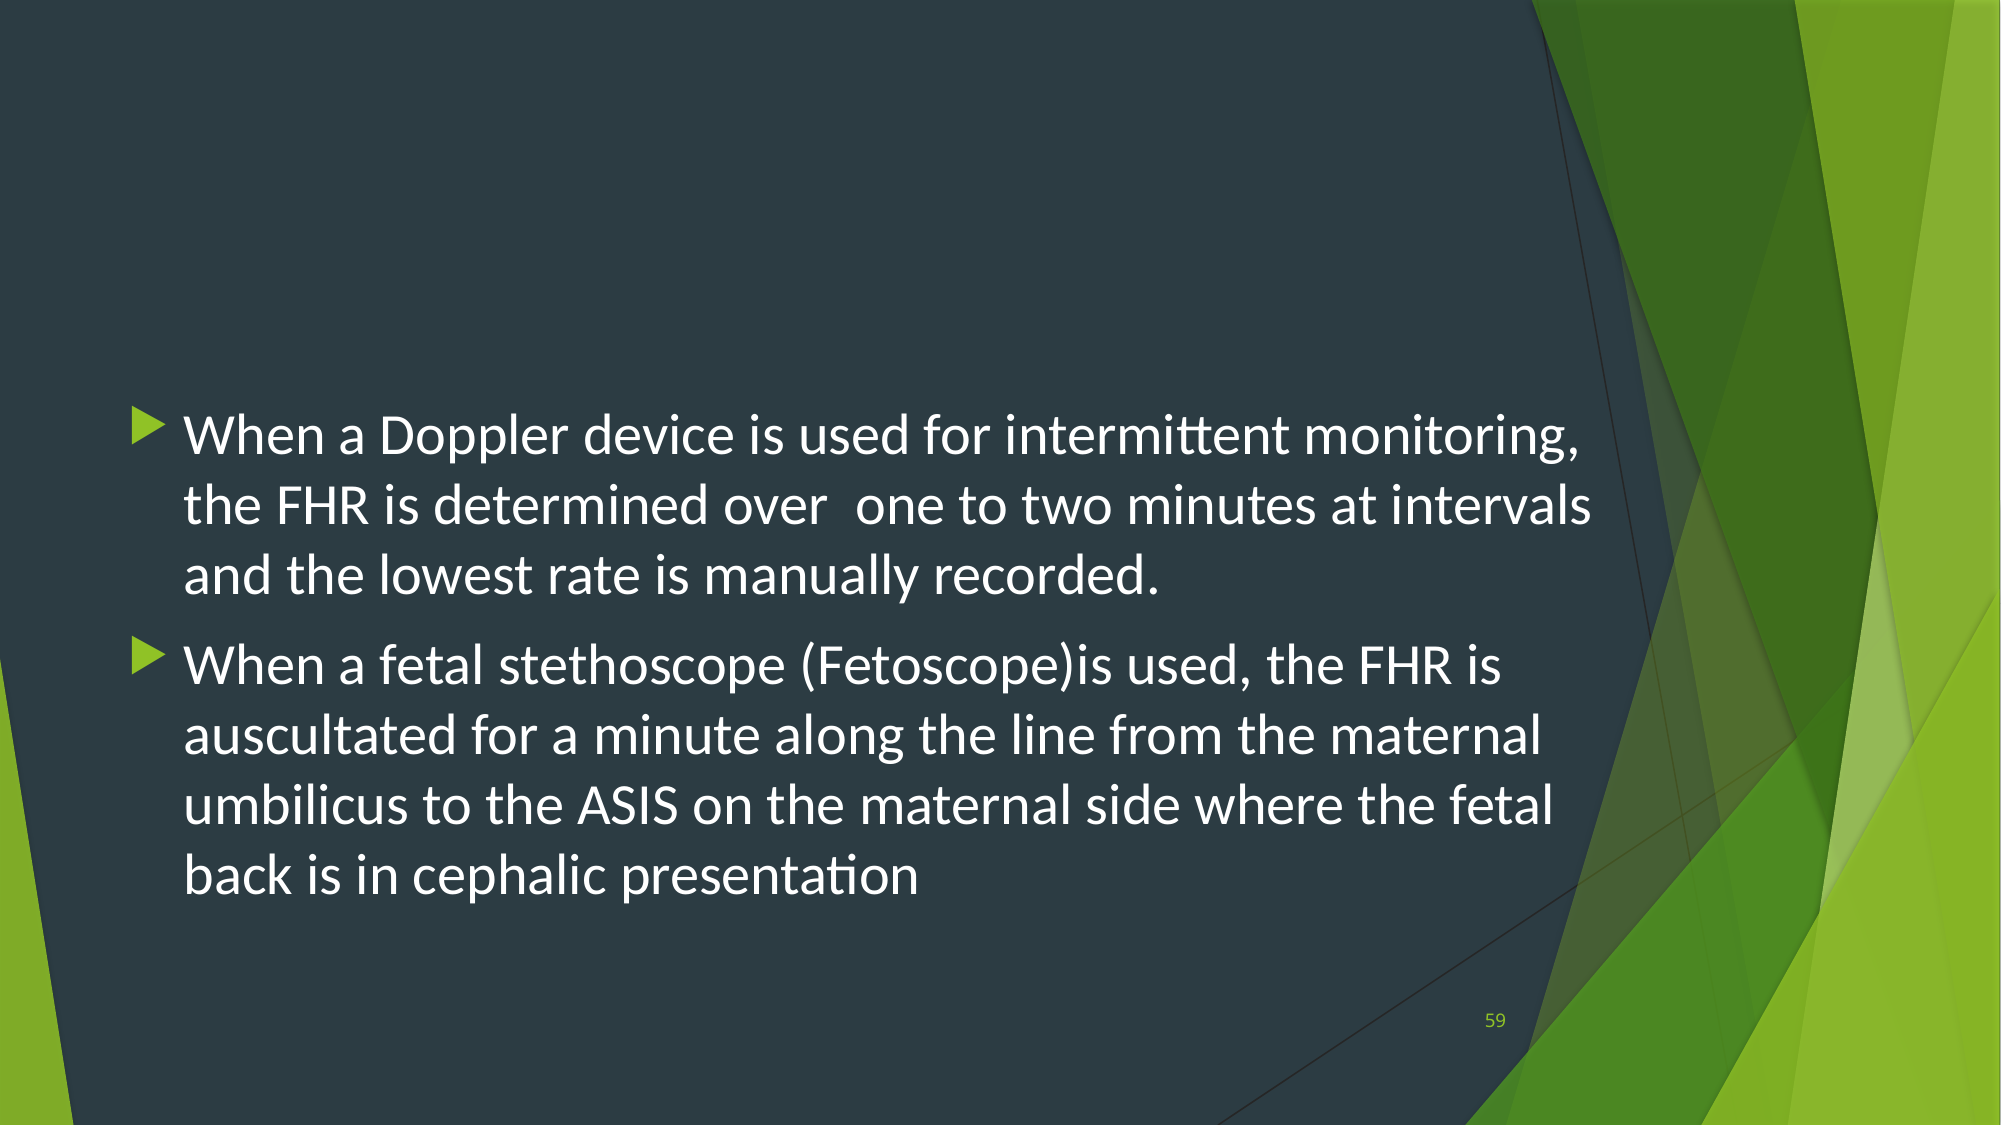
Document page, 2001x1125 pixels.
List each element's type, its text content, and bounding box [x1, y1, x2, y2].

slide_number 59 [1409, 991, 1522, 1051]
list When a Doppler device is used for intermittent monitoring, the FHR is determined over one to two minutes at intervals and the lowest rate is manually recorded. When a fetal stethoscope (Fetoscope)is used, the FHR is auscultated for a minute along the line from the maternal umbilicus to the ASIS on the maternal side where the fetal back is in cephalic presentation [112, 388, 1638, 1049]
